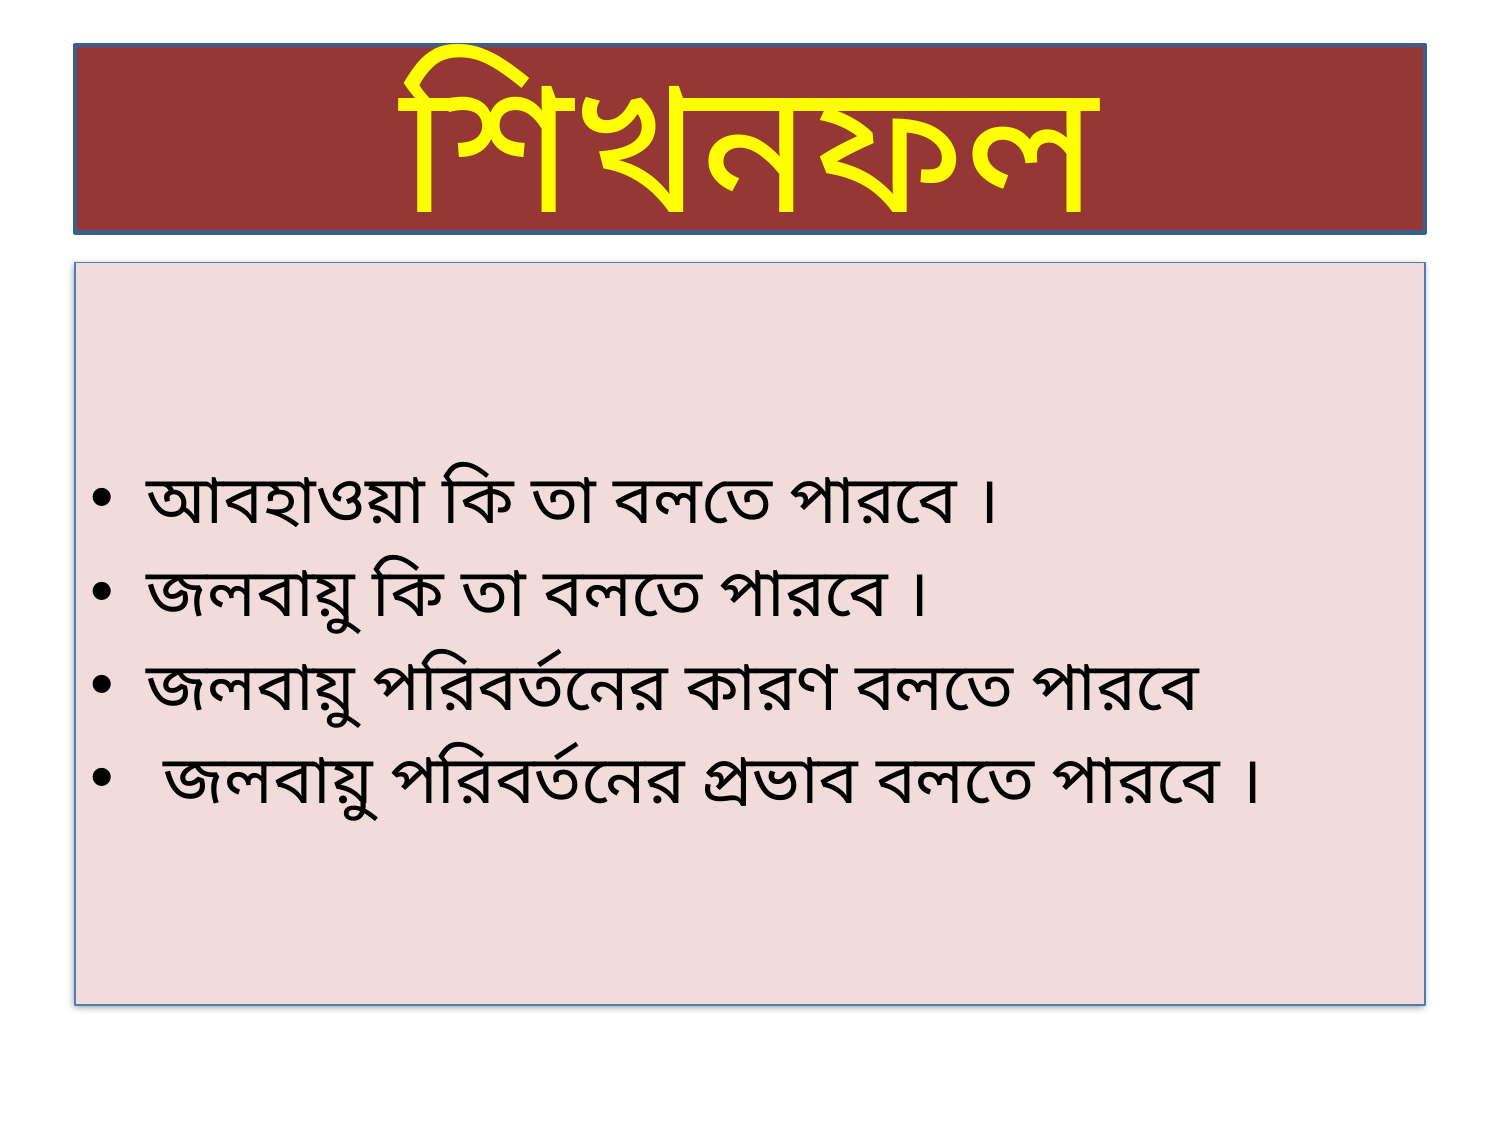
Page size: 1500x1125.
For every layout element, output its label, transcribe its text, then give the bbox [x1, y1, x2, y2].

list আবহাওয়া কি তা বলতে পারবে । জলবায়ু কি তা বলতে পারবে । জলবায়ু পরিবর্তনের কারণ বলতে পারবে জলবায়ু পরিবর্তনের প্রভাব বলতে পারবে । [74, 262, 1426, 1006]
title শিখনফল [73, 43, 1427, 235]
